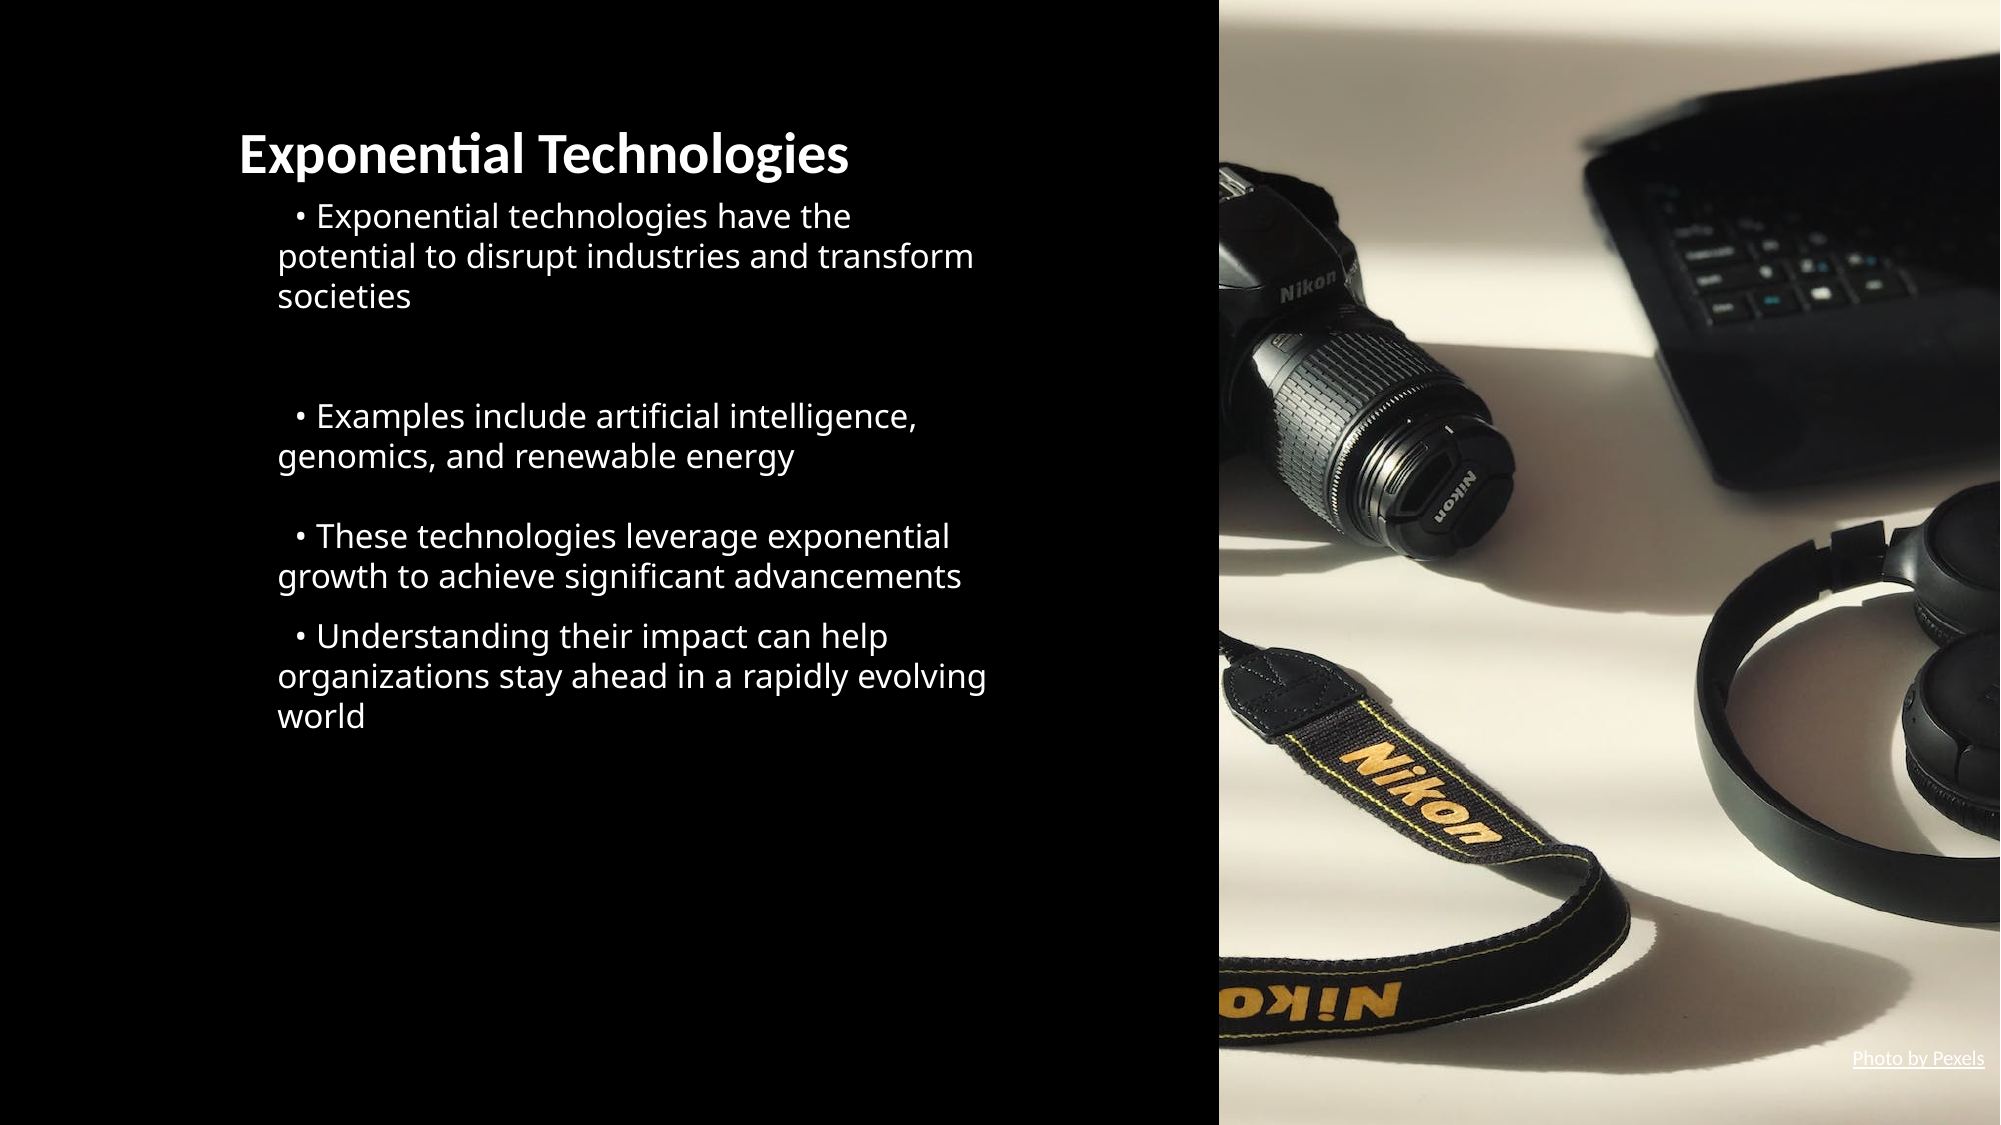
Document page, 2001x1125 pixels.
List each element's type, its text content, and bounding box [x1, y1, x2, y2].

text_box • These technologies leverage exponential growth to achieve significant advancements [262, 517, 1013, 593]
picture [1219, 0, 2000, 1125]
text_box • Exponential technologies have the potential to disrupt industries and transform societies [262, 217, 1013, 293]
text_box Exponential Technologies [225, 112, 1219, 188]
text_box • Examples include artificial intelligence, genomics, and renewable energy [262, 397, 1013, 473]
text_box • Understanding their impact can help organizations stay ahead in a rapidly evolving world [262, 637, 1013, 713]
